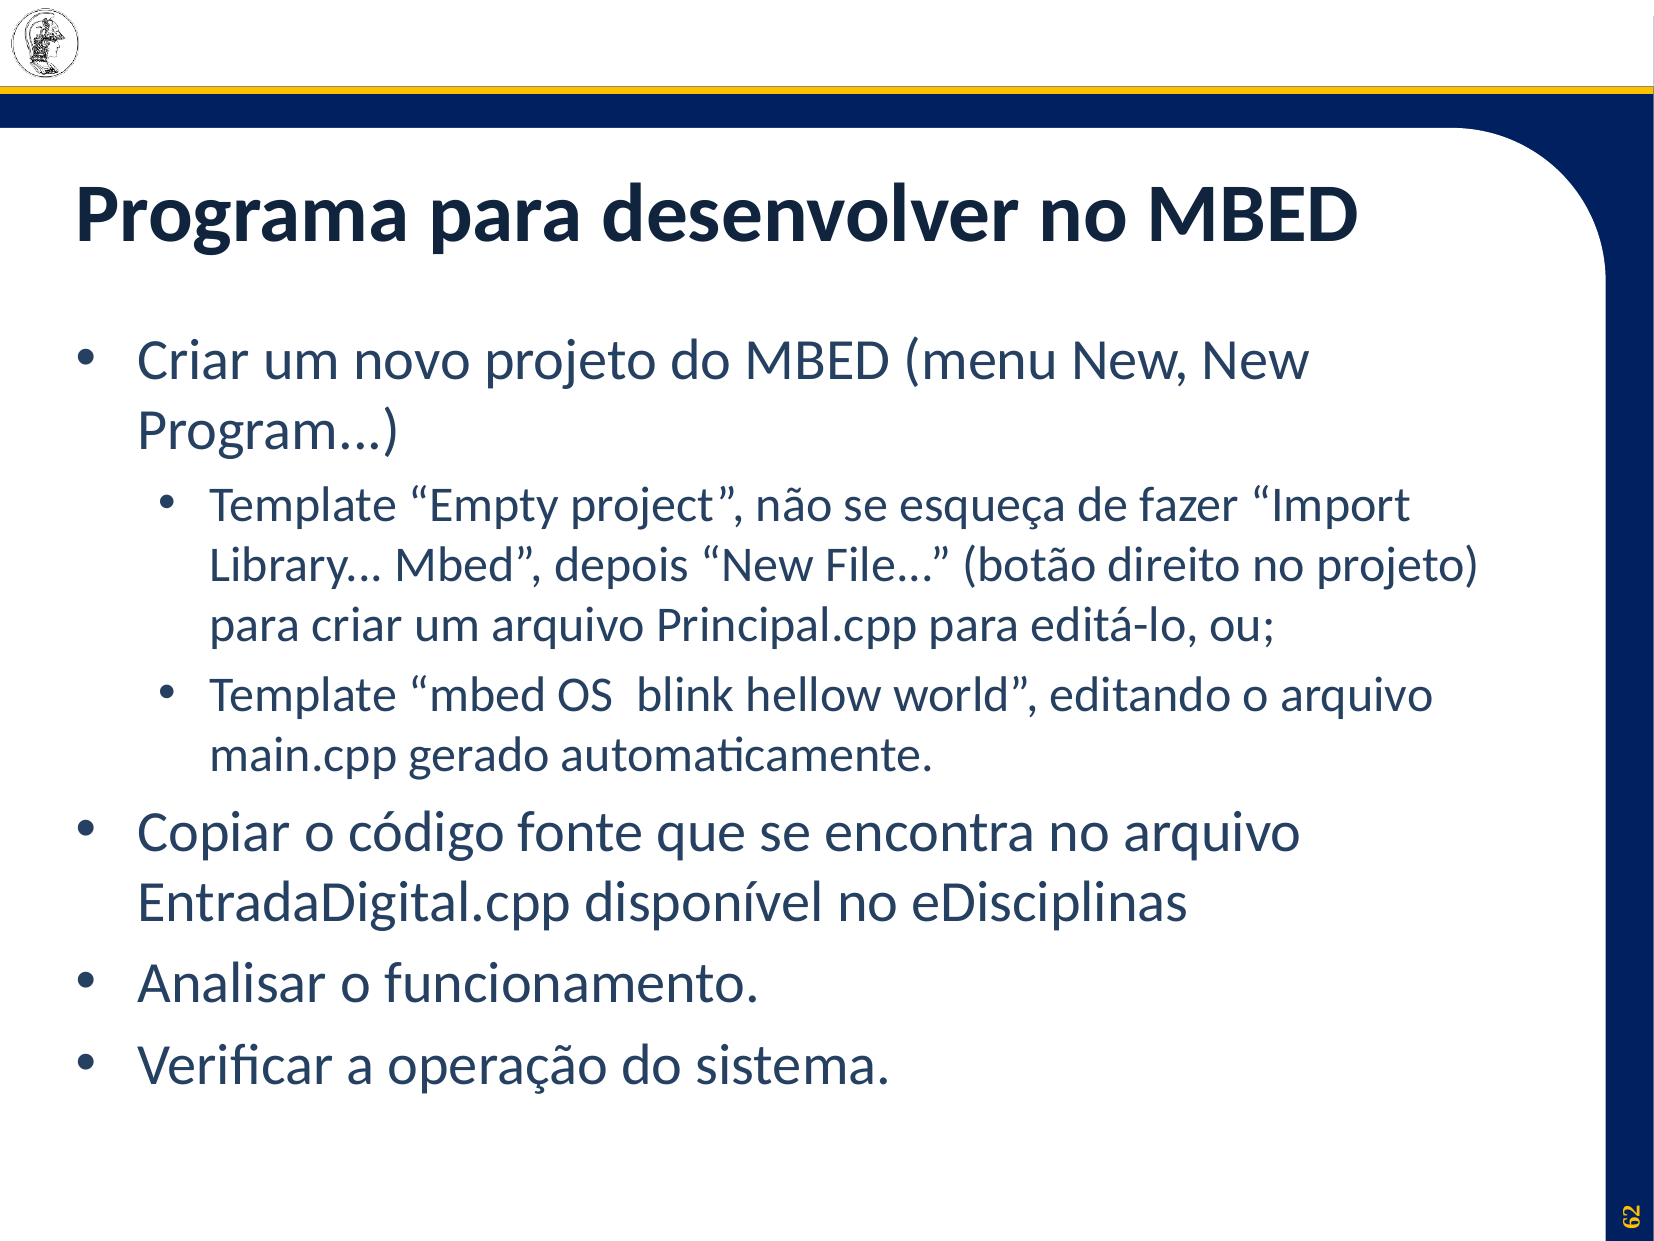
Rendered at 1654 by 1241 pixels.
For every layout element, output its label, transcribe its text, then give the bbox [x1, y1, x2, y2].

list Criar um novo projeto do MBED (menu New, New Program...) Template “Empty project”, não se esqueça de fazer “Import Library... Mbed”, depois “New File...” (botão direito no projeto) para criar um arquivo Principal.cpp para editá-lo, ou; Template “mbed OS blink hellow world”, editando o arquivo main.cpp gerado automaticamente. Copiar o código fonte que se encontra no arquivo EntradaDigital.cpp disponível no eDisciplinas Analisar o funcionamento. Verificar a operação do sistema. [58, 312, 1548, 1211]
title Programa para desenvolver no MBED [58, 127, 1548, 290]
picture [11, 8, 79, 78]
